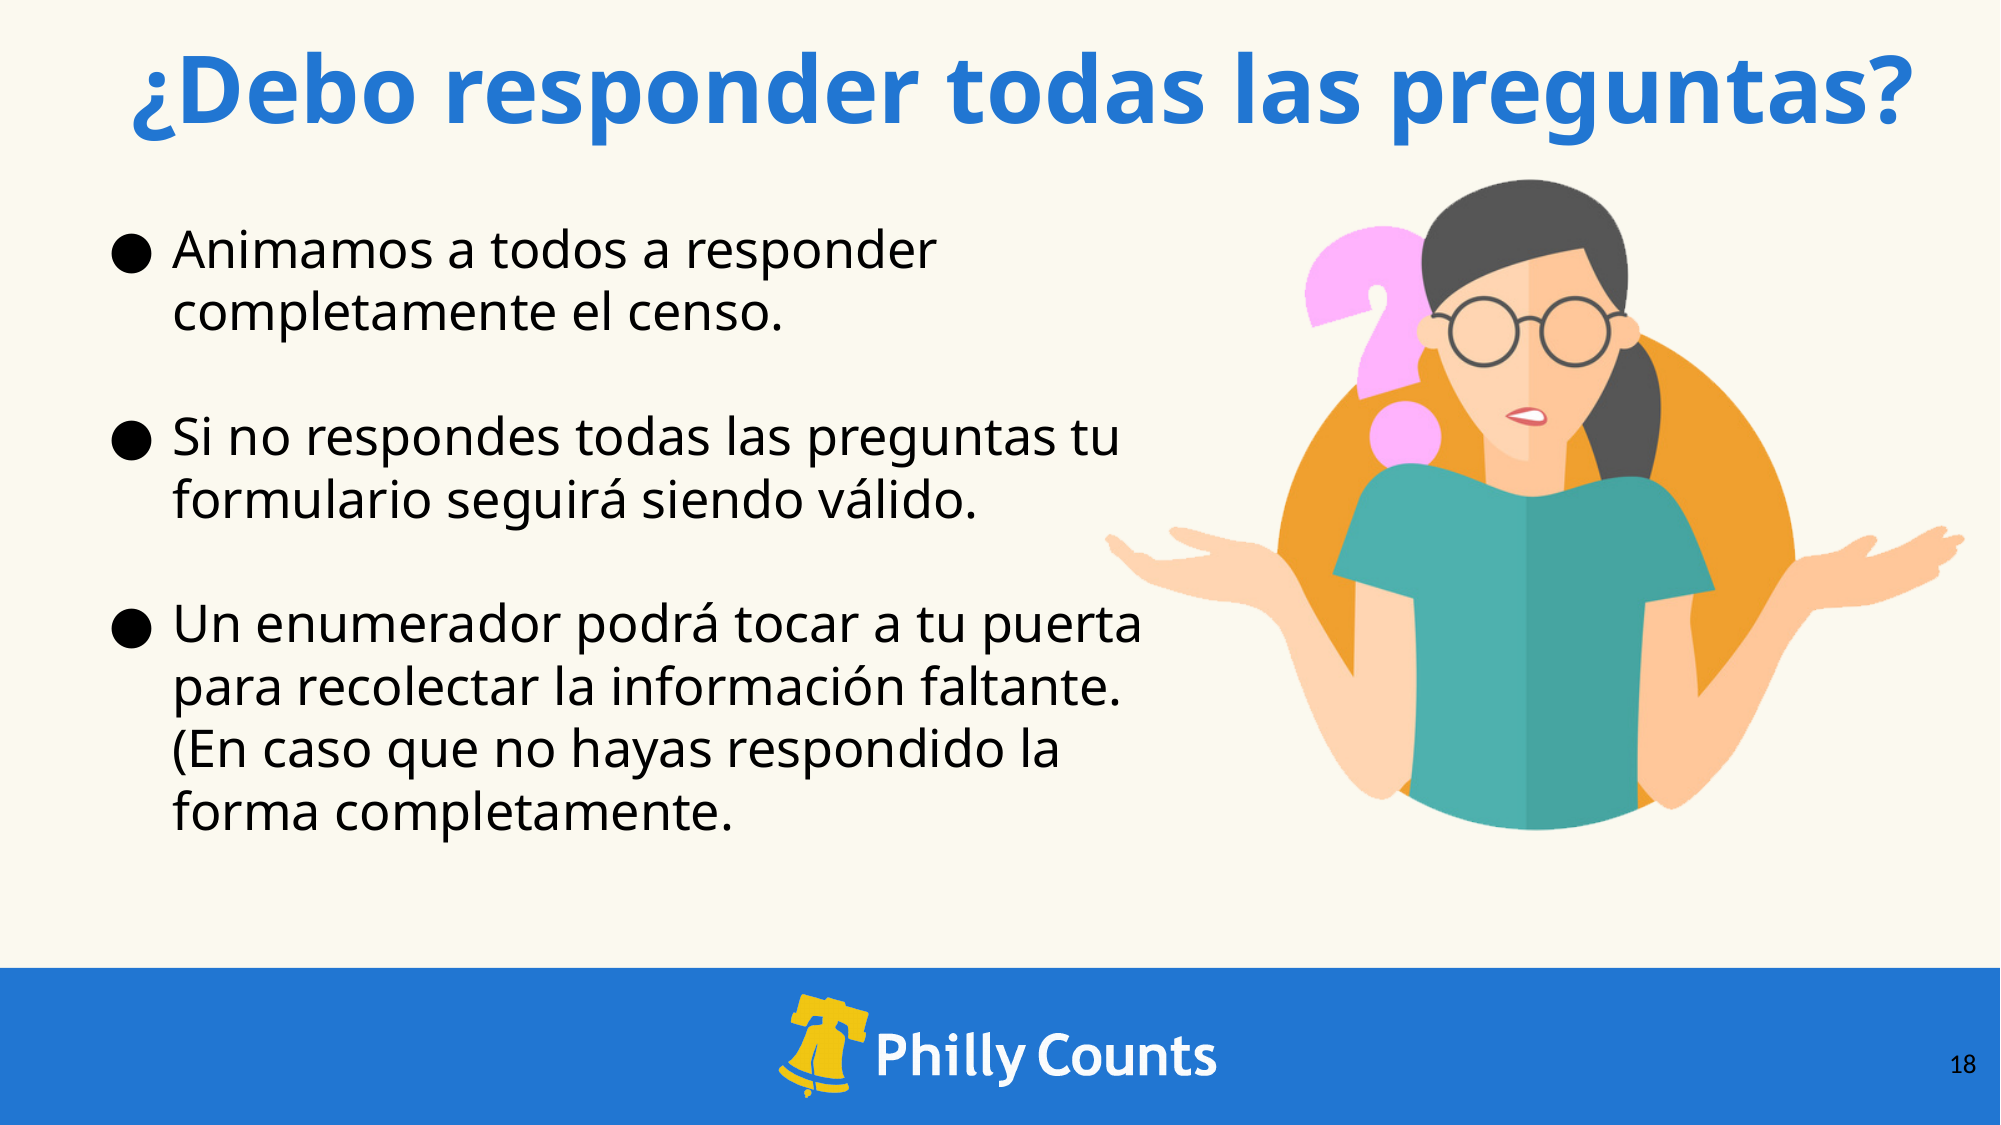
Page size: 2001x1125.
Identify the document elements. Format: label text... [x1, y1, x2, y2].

picture [776, 994, 1224, 1098]
slide_number ‹#› [1871, 1038, 1992, 1125]
text_box ¿Debo responder todas las preguntas? [116, 22, 2000, 150]
picture [1104, 179, 1967, 832]
text_box Animamos a todos a responder completamente el censo. Si no respondes todas las preguntas tu formulario seguirá siendo válido. Un enumerador podrá tocar a tu puerta para recolectar la información faltante. (En caso que no hayas respondido la forma completamente. [82, 208, 1184, 849]
